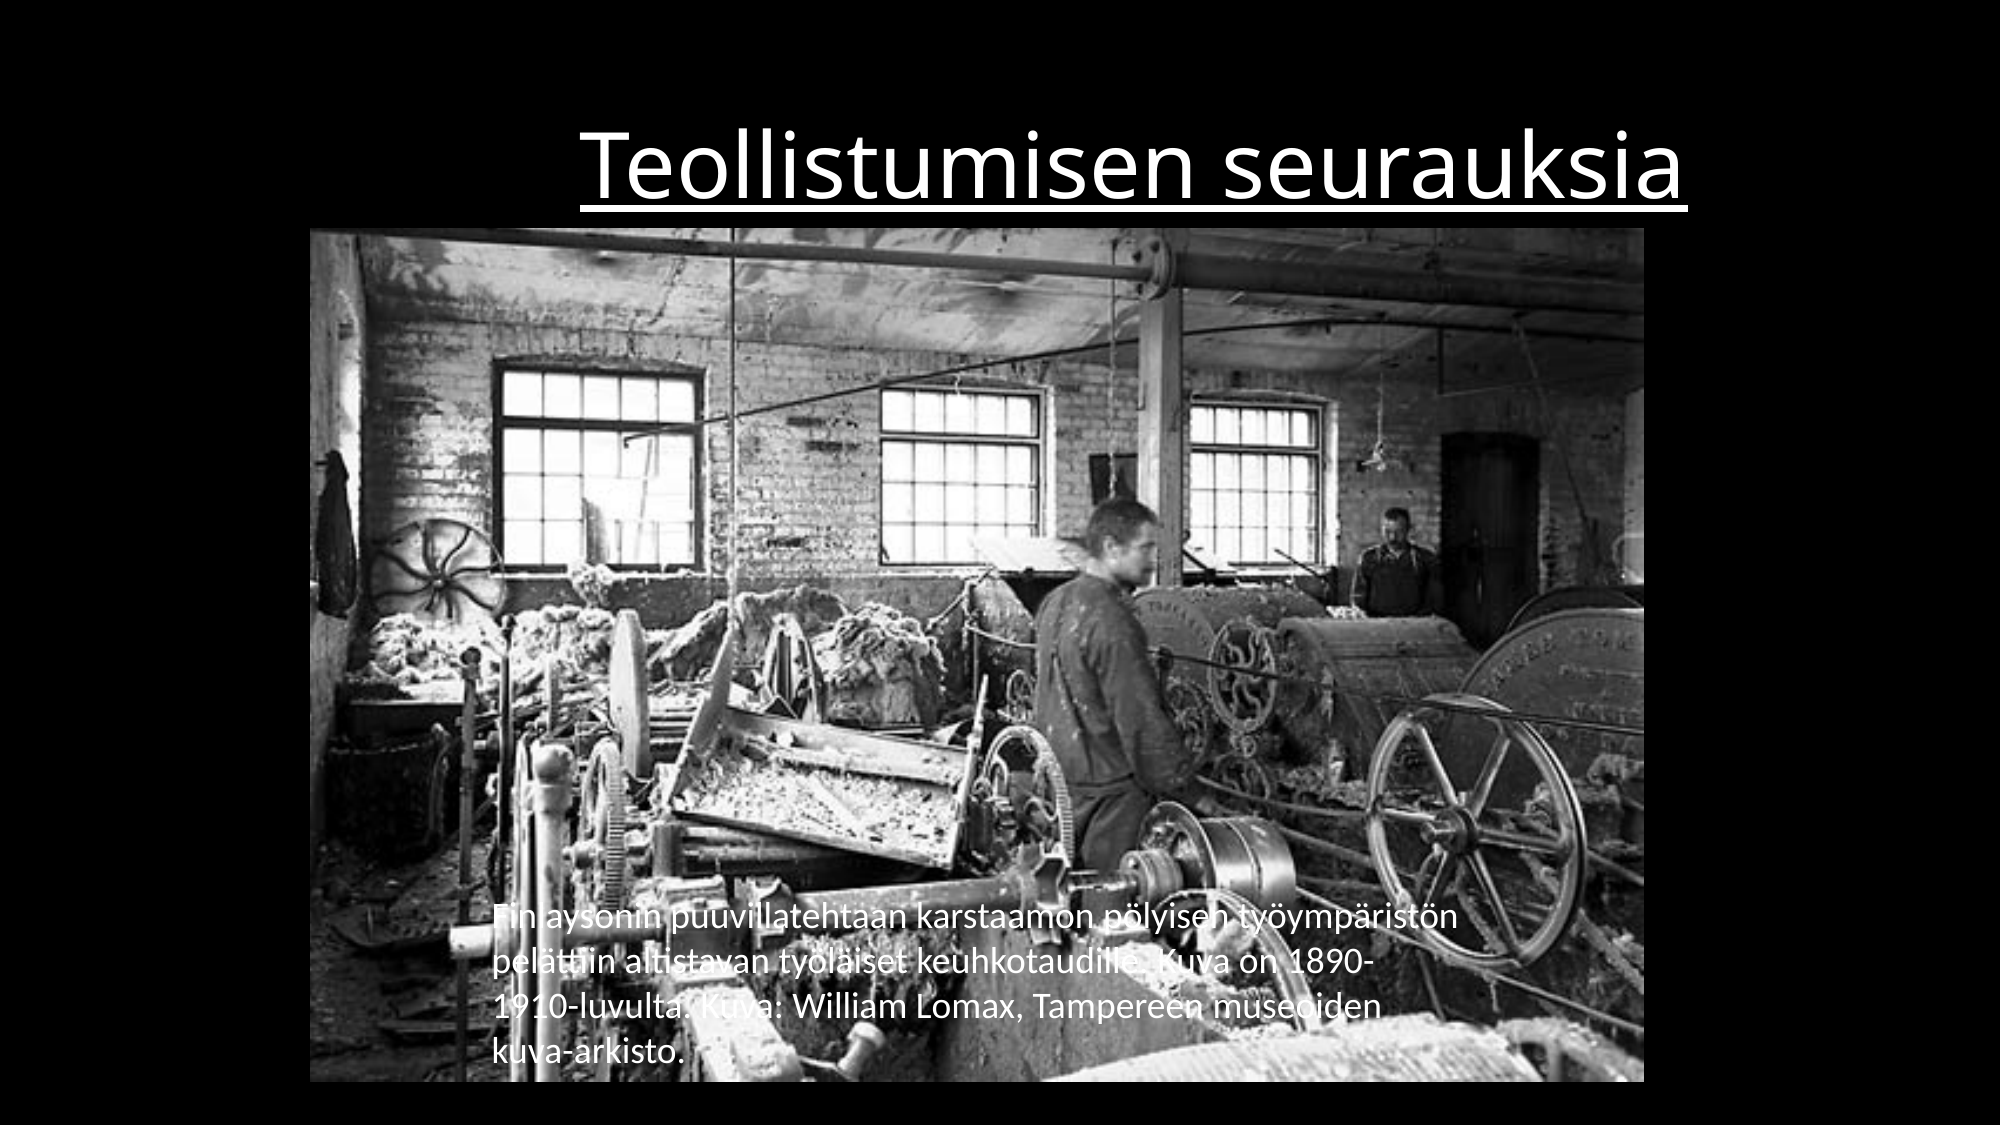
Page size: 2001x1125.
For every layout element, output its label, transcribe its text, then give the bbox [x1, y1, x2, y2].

title Teollistumisen seurauksia [137, 59, 1863, 278]
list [310, 228, 1644, 1082]
